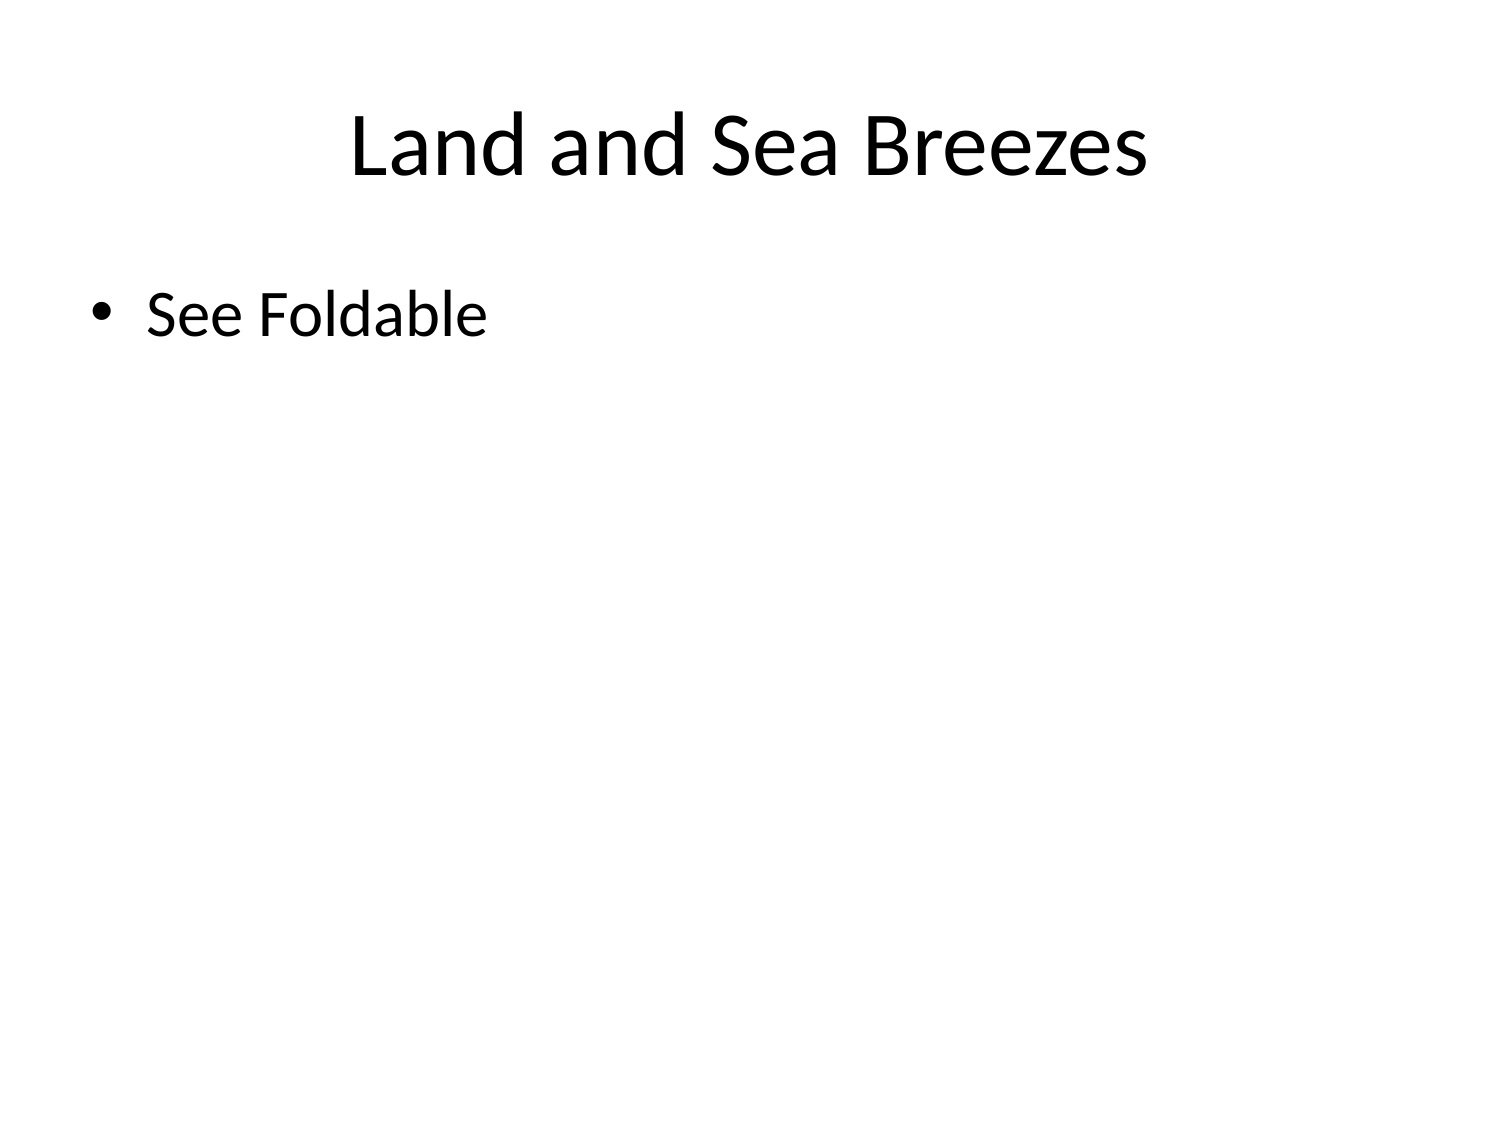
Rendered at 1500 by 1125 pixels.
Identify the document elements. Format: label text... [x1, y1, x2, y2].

title Land and Sea Breezes [74, 44, 1426, 233]
list See Foldable [74, 262, 1426, 1006]
